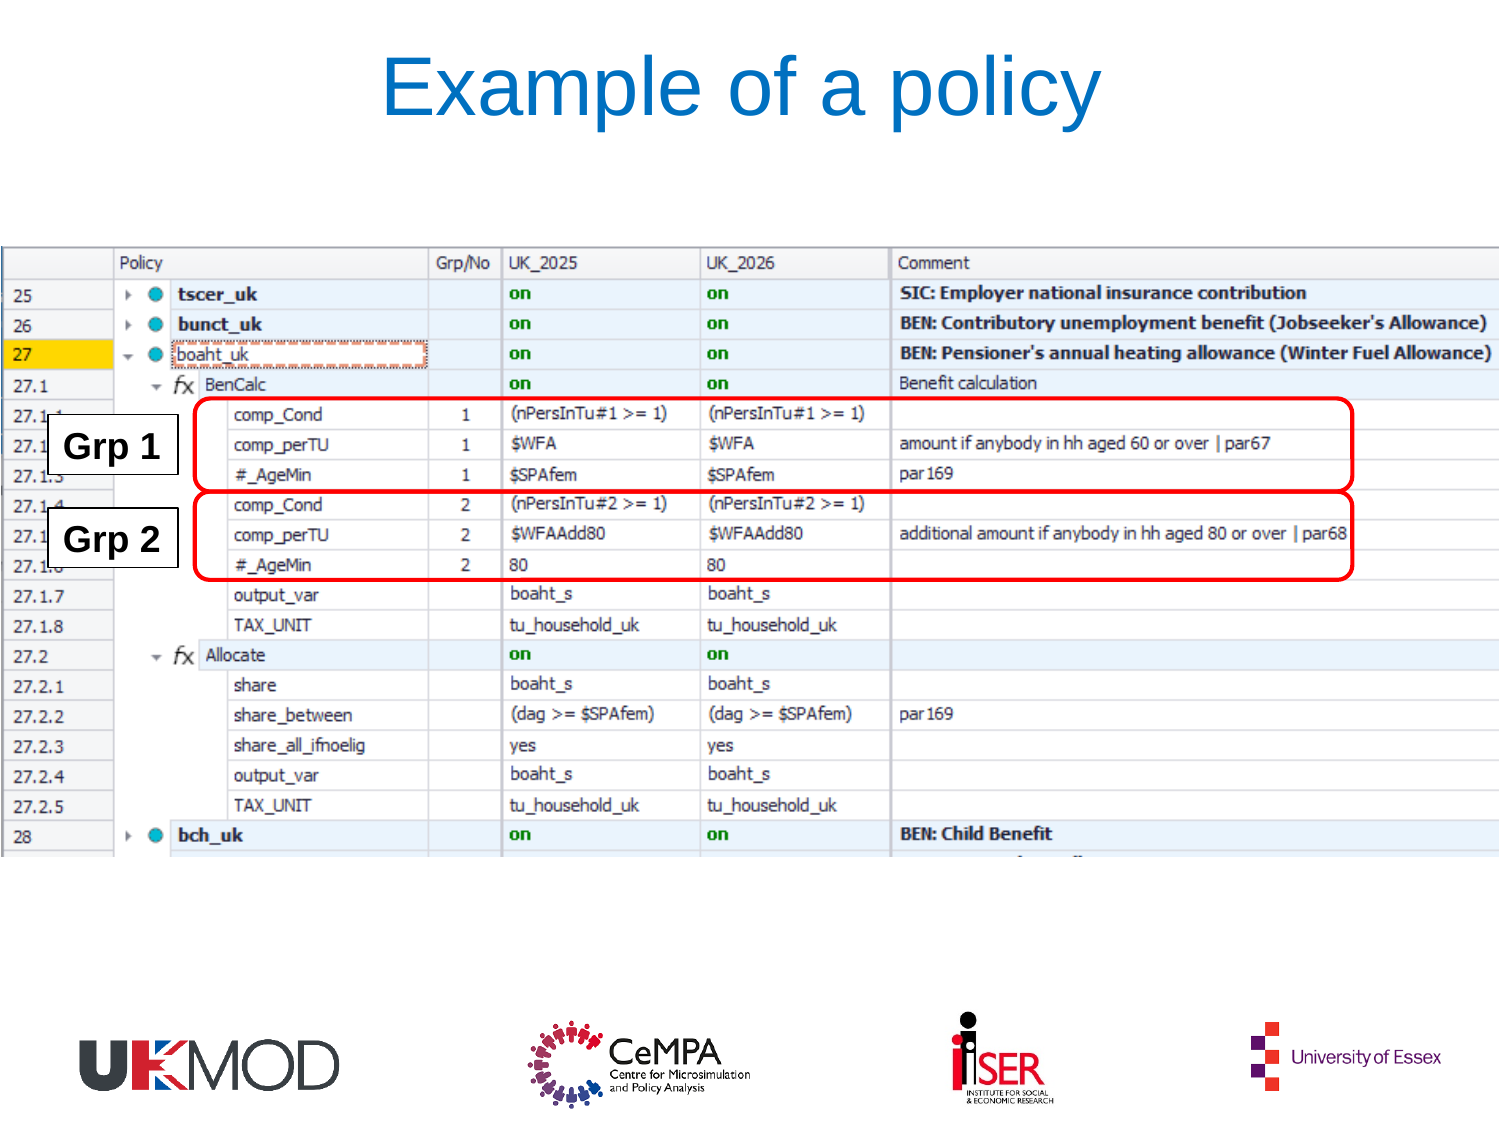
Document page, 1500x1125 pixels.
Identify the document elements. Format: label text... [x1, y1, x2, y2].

title Example of a policy [66, 6, 1417, 159]
picture [1251, 1022, 1441, 1091]
picture [527, 1020, 750, 1109]
picture [934, 992, 1067, 1125]
picture [73, 1036, 343, 1094]
picture [0, 246, 1500, 857]
